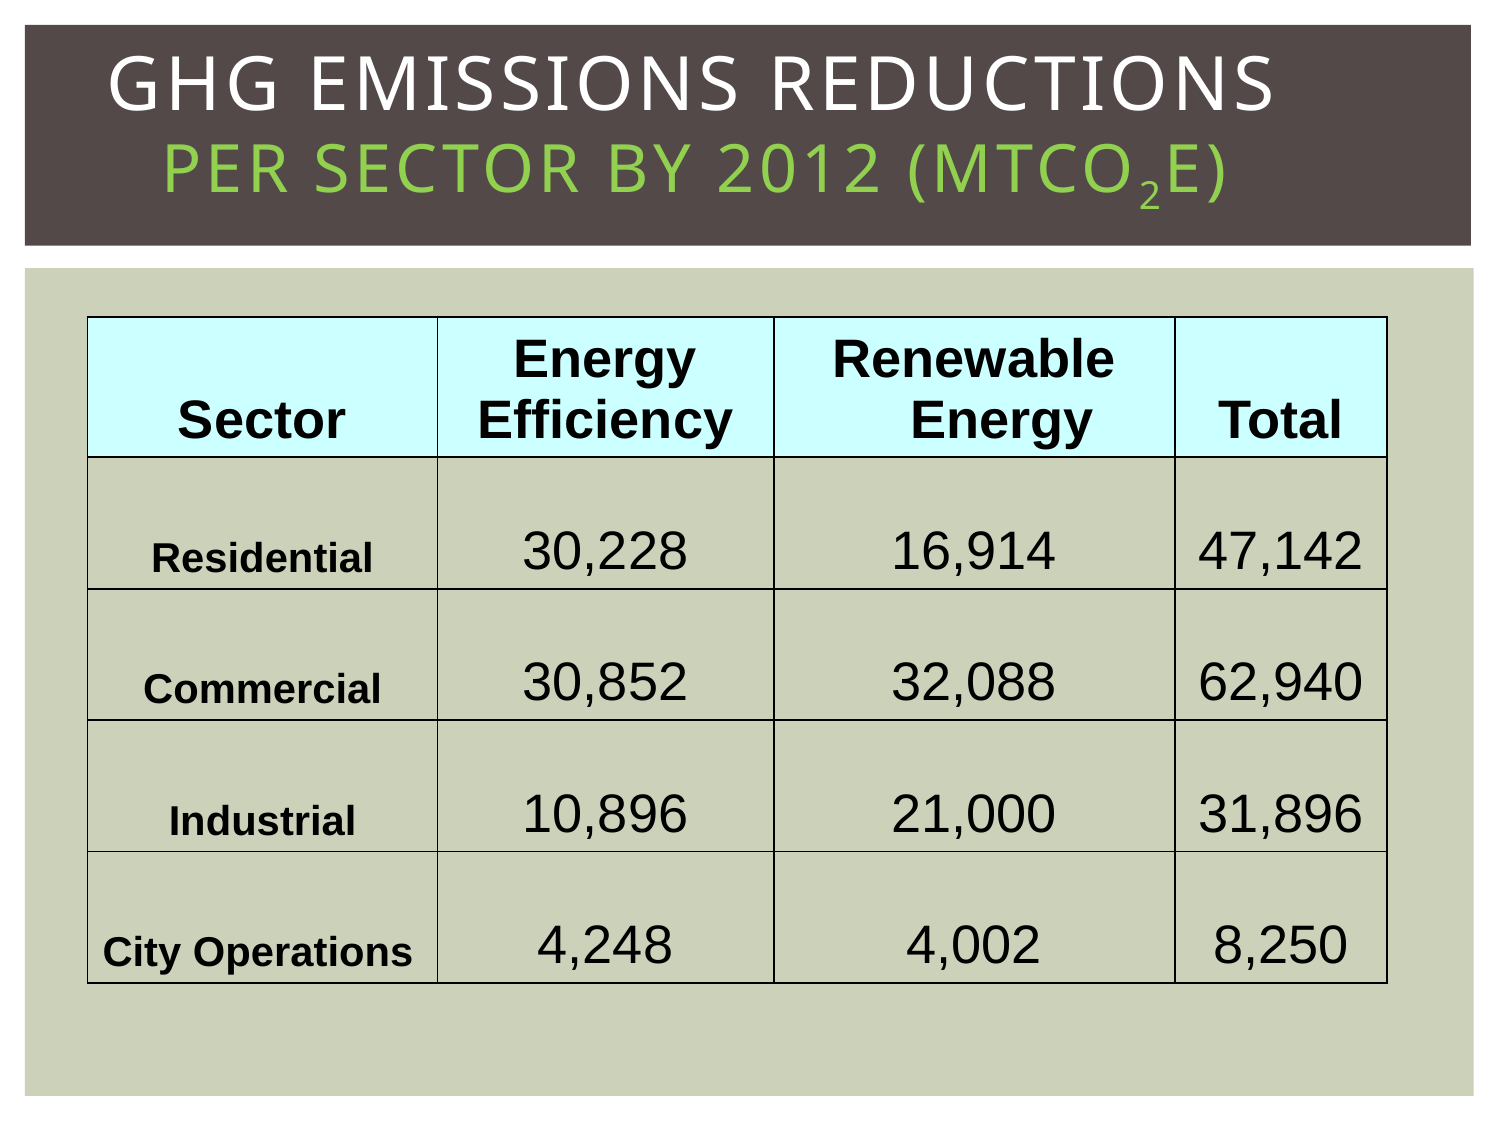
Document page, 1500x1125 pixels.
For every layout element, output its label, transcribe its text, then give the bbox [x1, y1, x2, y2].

table_cell 4,002 [775, 852, 1174, 982]
table_cell 32,088 [775, 590, 1174, 719]
table_header Sector [88, 318, 437, 456]
table_cell 16,914 [775, 458, 1174, 588]
table_cell 62,940 [1176, 590, 1386, 719]
table_header Total [1176, 318, 1386, 456]
title GHG Emissions Reductions per sector by 2012 (mtCO2e) [75, 20, 1313, 233]
table_cell 30,228 [438, 458, 773, 588]
table_cell 31,896 [1176, 721, 1386, 851]
table_cell 47,142 [1176, 458, 1386, 588]
table_cell 10,896 [438, 721, 773, 851]
table_header Renewable Energy [775, 318, 1174, 456]
table_cell 8,250 [1176, 852, 1386, 982]
table_cell Industrial [88, 721, 437, 851]
table_cell 21,000 [775, 721, 1174, 851]
table_cell 30,852 [438, 590, 773, 719]
table_cell 4,248 [438, 852, 773, 982]
table_cell Commercial [88, 590, 437, 719]
table_header Energy Efficiency [438, 318, 773, 456]
table_cell Residential [88, 458, 437, 588]
table_cell City Operations [88, 852, 437, 982]
